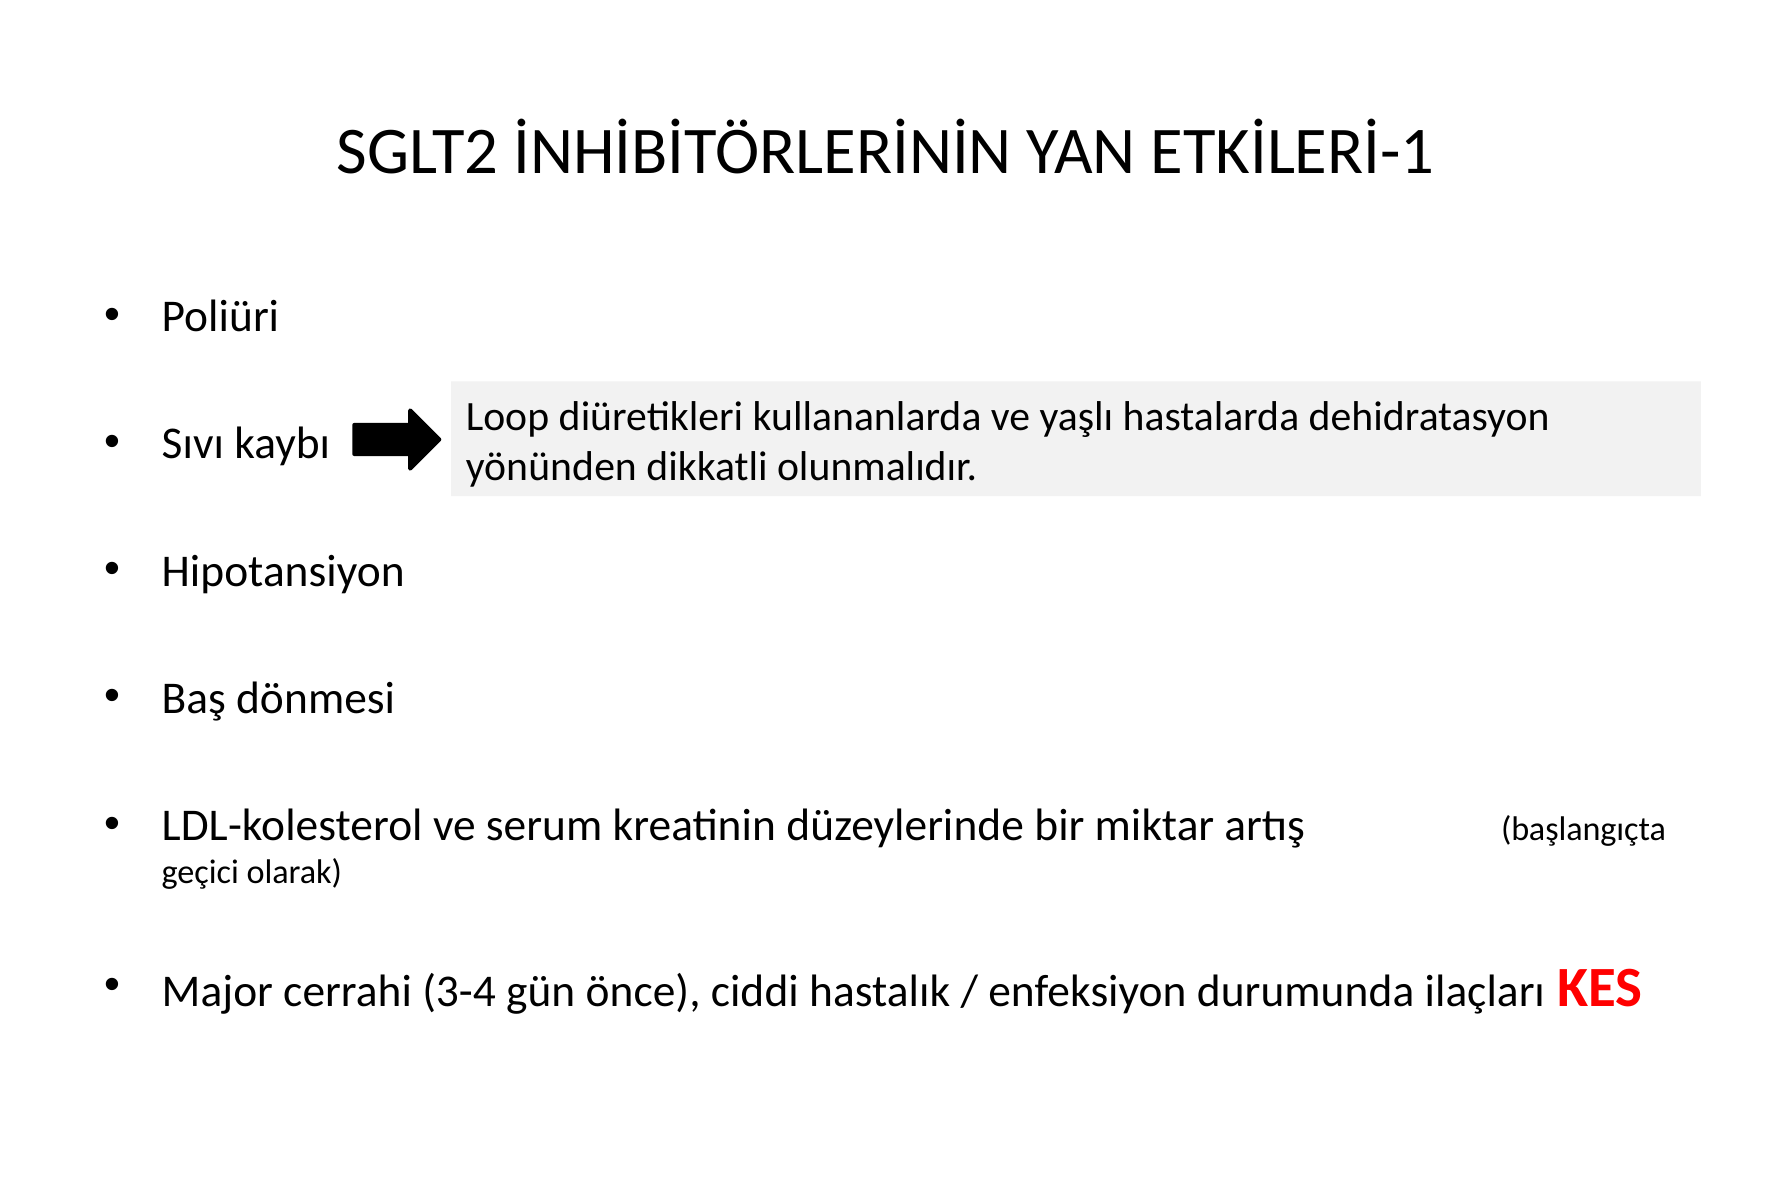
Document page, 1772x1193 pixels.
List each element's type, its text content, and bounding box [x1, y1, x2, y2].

text_box Loop diüretikleri kullananlarda ve yaşlı hastalarda dehidratasyon yönünden dikkatli olunmalıdır. [451, 381, 1701, 497]
list Poliüri Sıvı kaybı Hipotansiyon Baş dönmesi LDL-kolesterol ve serum kreatinin düzeylerinde bir miktar artış (başlangıçta geçici olarak) Major cerrahi (3-4 gün önce), ciddi hastalık / enfeksiyon durumunda ilaçları KES [88, 278, 1684, 1066]
text_box [352, 408, 442, 471]
title SGLT2 İNHİBİTÖRLERİNİN YAN ETKİLERİ-1 [88, 47, 1684, 247]
